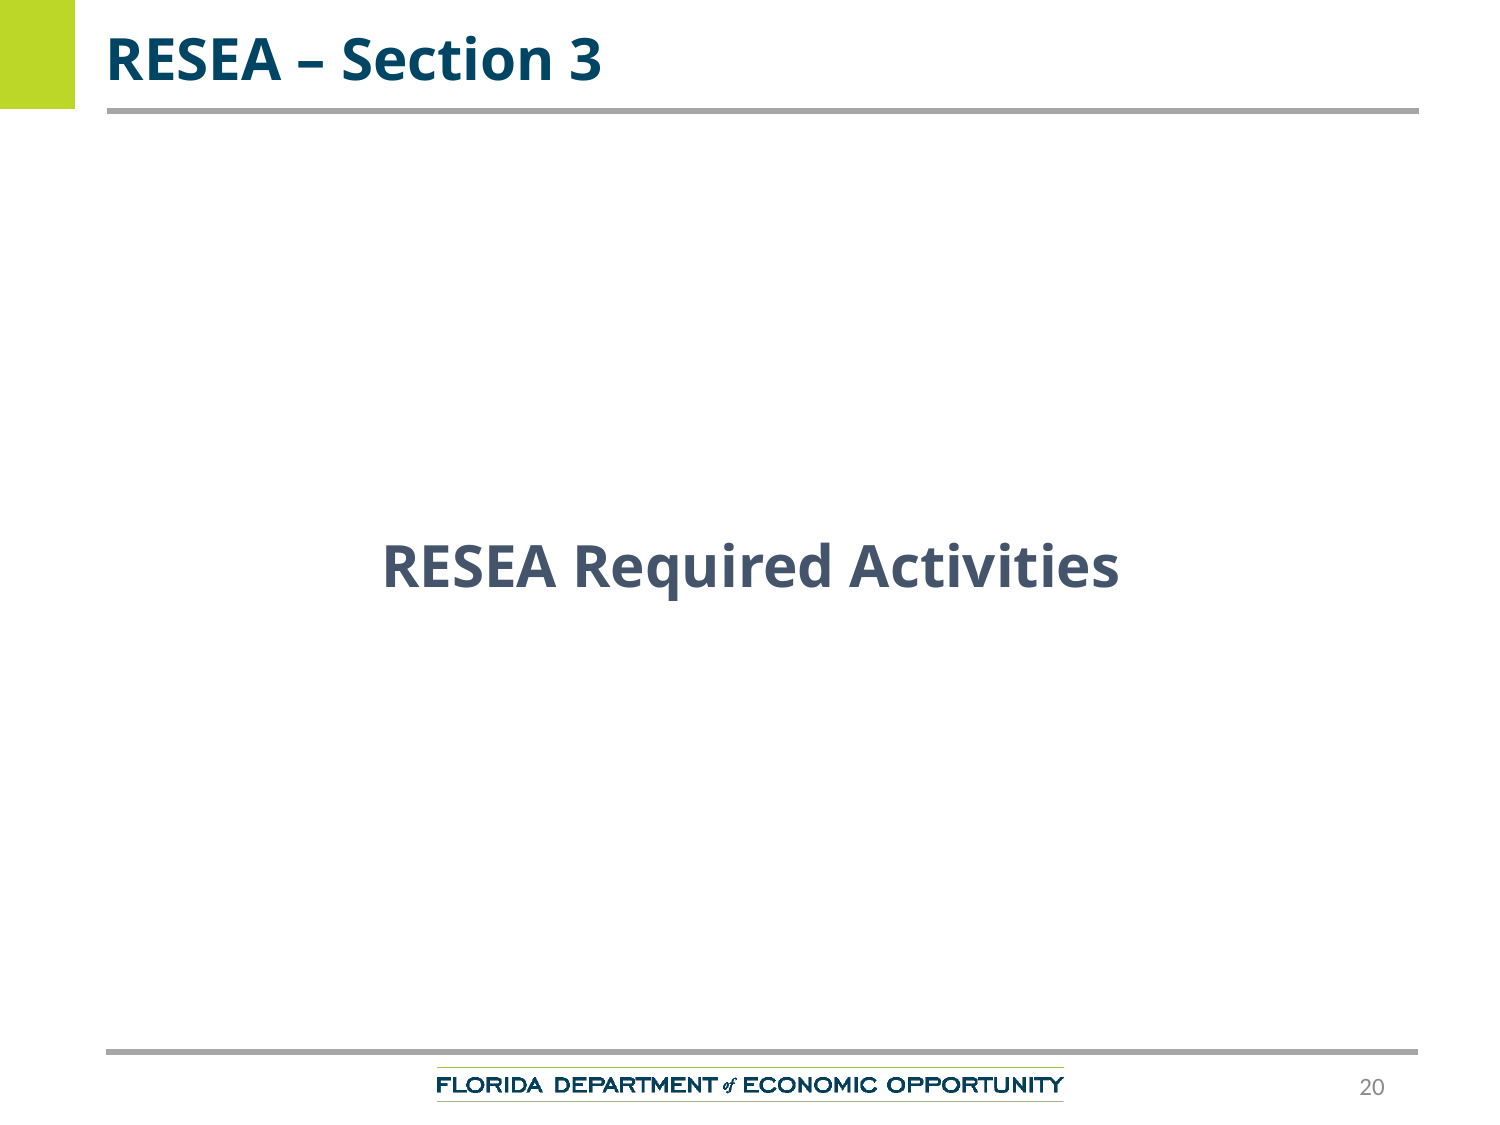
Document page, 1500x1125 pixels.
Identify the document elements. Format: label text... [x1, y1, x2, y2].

picture [437, 1067, 1064, 1102]
title RESEA Required Activities [102, 280, 1400, 608]
text_box 19 [1185, 1055, 1400, 1116]
picture [470, 1081, 480, 1089]
text_box [0, 0, 76, 110]
text_box RESEA – Section 3 [91, 27, 1410, 86]
